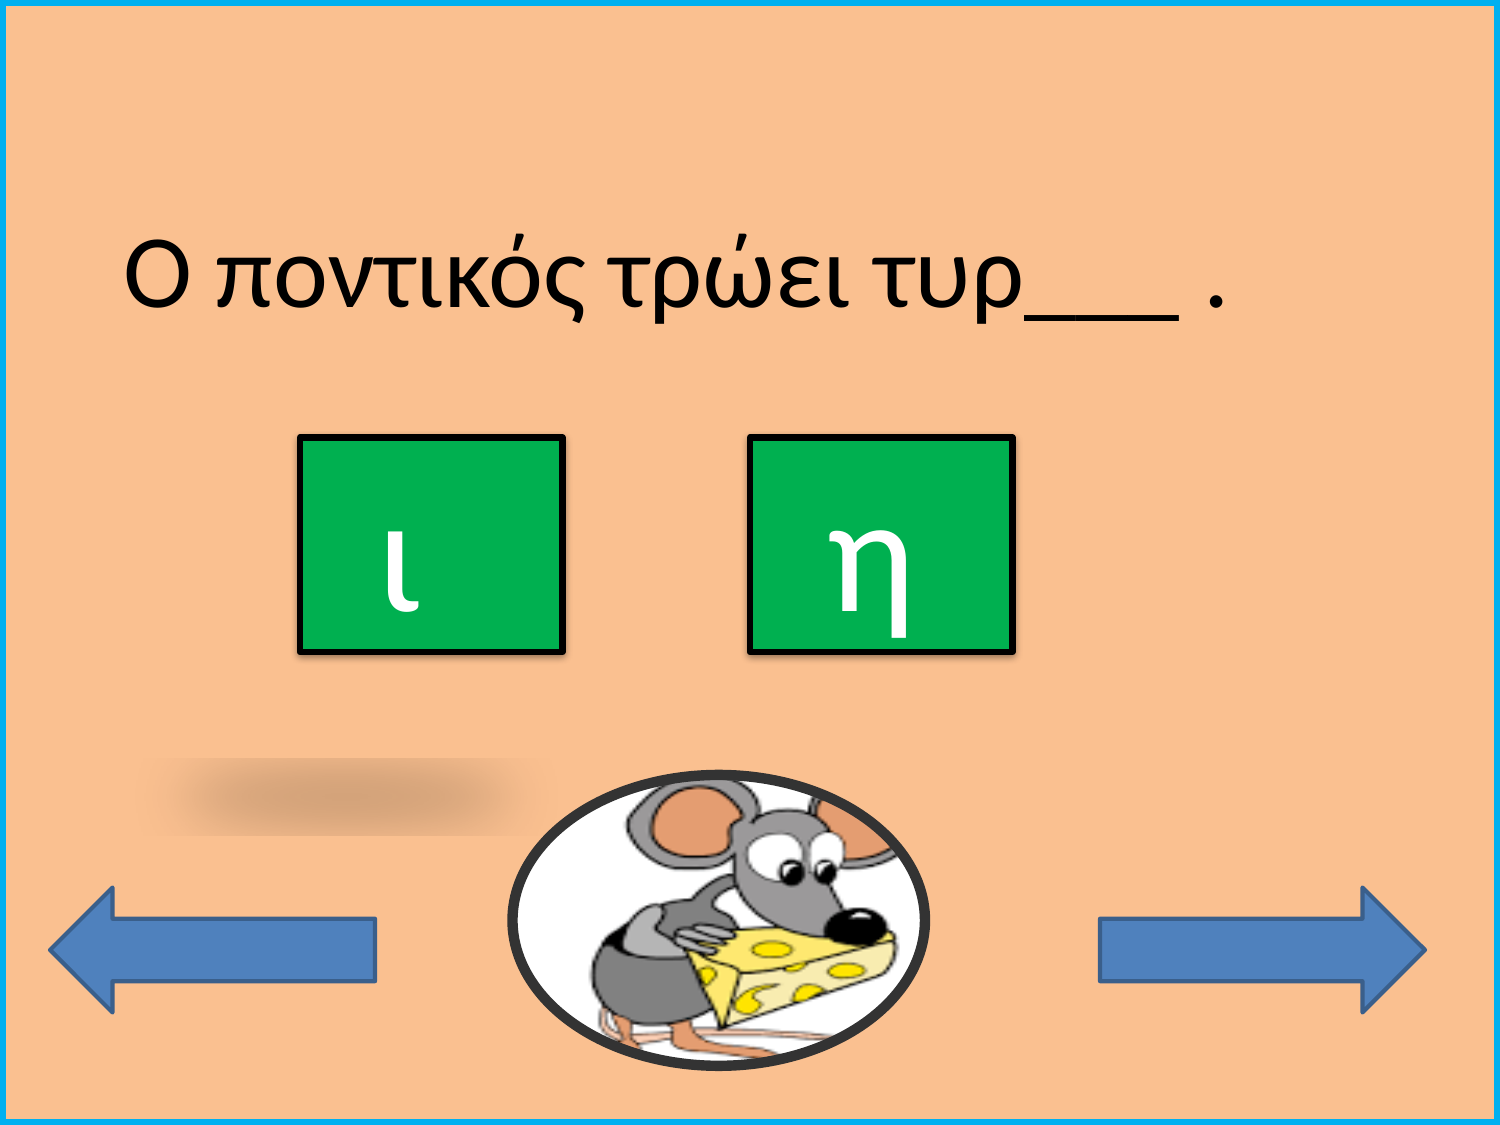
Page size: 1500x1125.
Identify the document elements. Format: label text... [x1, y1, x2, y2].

text_box η [747, 434, 1016, 655]
list Ο ποντικός τρώει τυρ___ . [0, 0, 1500, 1125]
text_box ι [297, 434, 566, 655]
picture [512, 774, 926, 1067]
text_box [1097, 885, 1428, 1015]
text_box [47, 885, 378, 1015]
